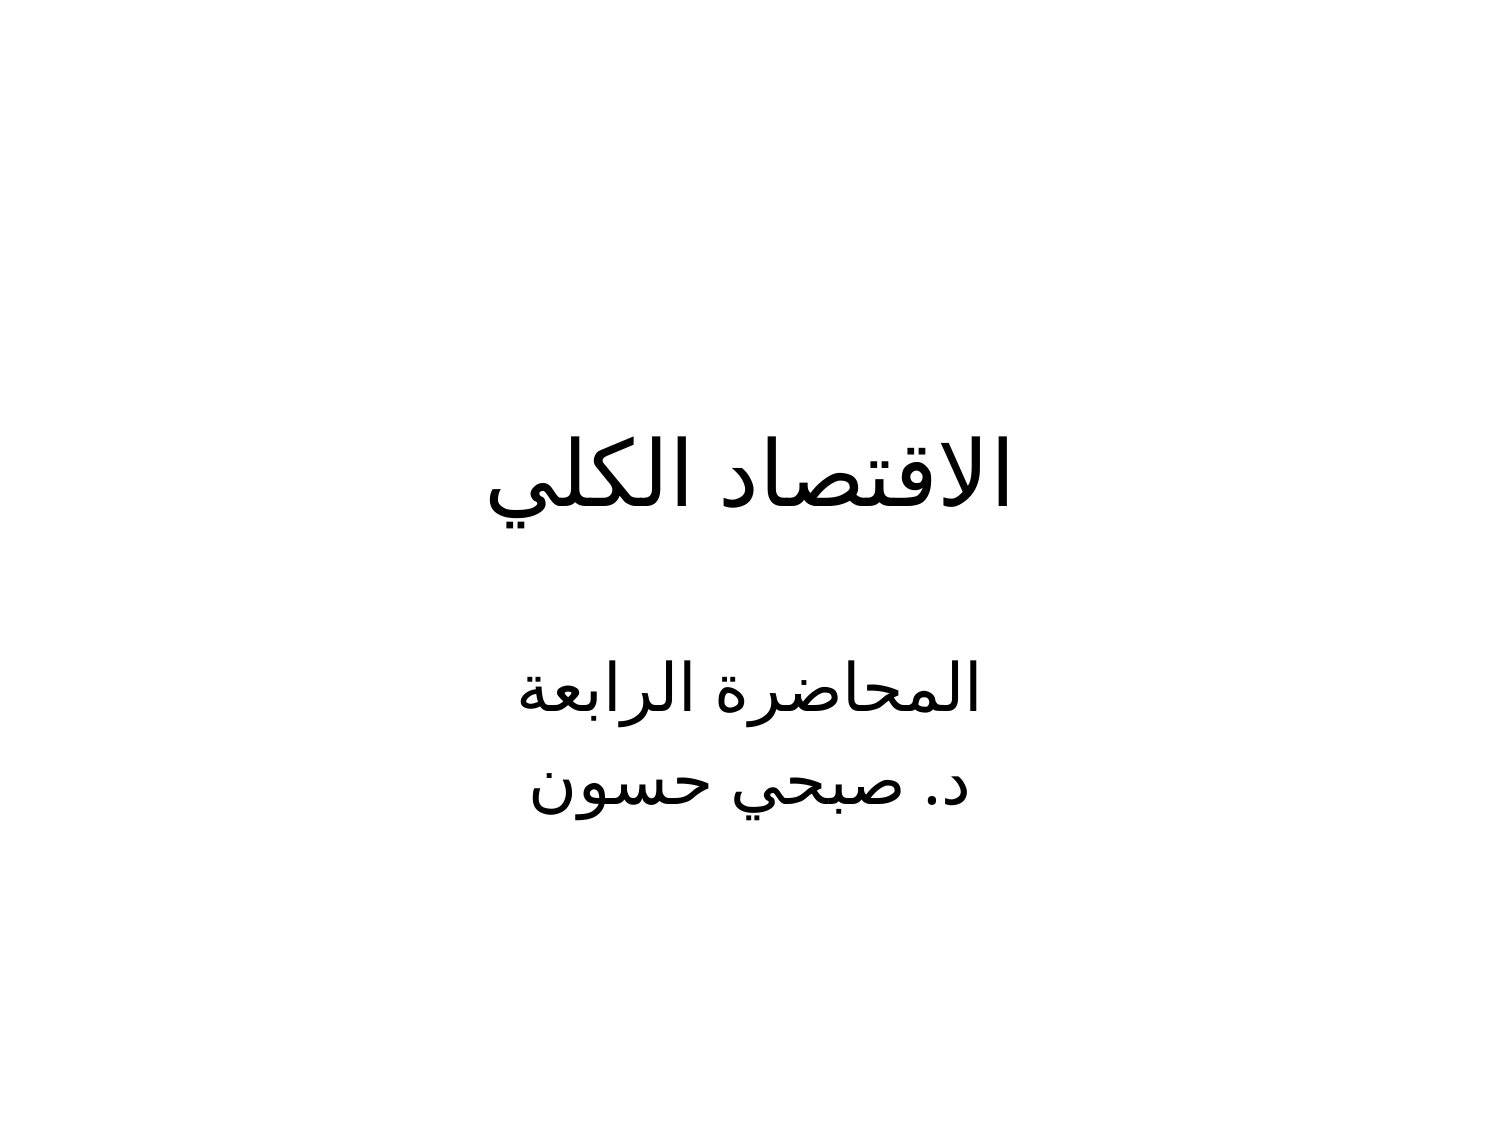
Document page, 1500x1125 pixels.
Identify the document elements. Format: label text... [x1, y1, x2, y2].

title الاقتصاد الكلي [112, 349, 1388, 591]
subtitle المحاضرة الرابعة د. صبحي حسون [225, 637, 1275, 925]
